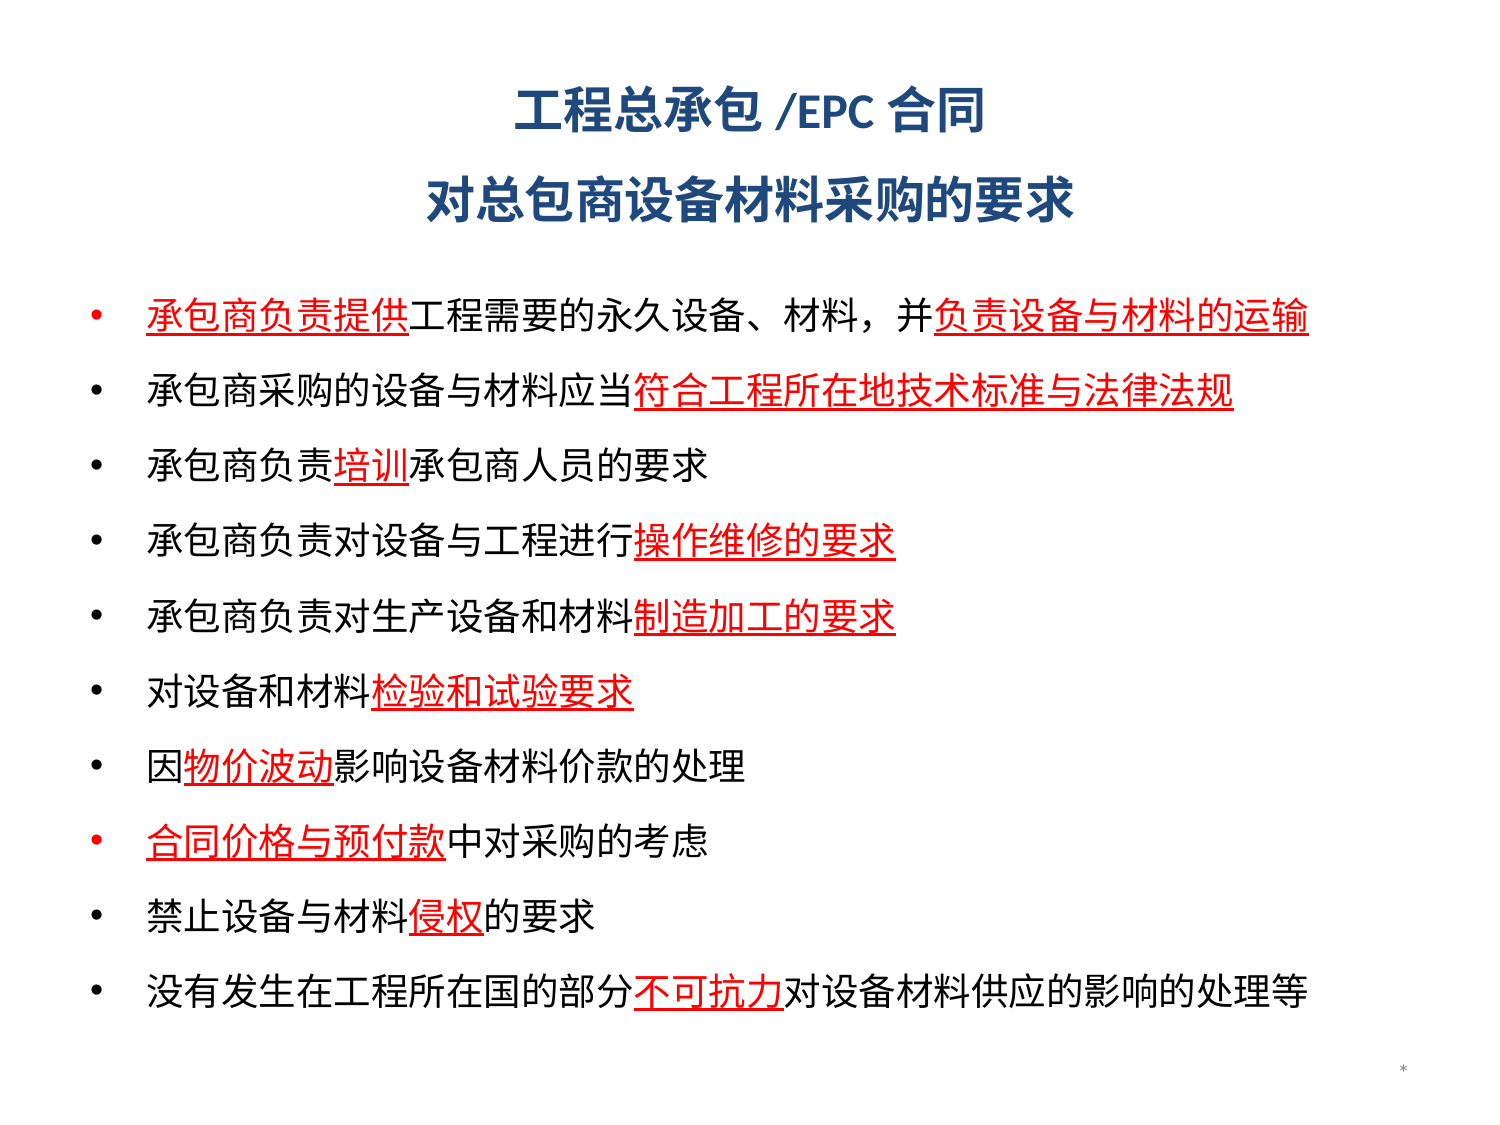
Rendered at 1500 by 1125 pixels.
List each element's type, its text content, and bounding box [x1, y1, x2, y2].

title 工程总承包/EPC合同 对总包商设备材料采购的要求 [74, 44, 1426, 233]
list 承包商负责提供工程需要的永久设备、材料，并负责设备与材料的运输 承包商采购的设备与材料应当符合工程所在地技术标准与法律法规 承包商负责培训承包商人员的要求 承包商负责对设备与工程进行操作维修的要求 承包商负责对生产设备和材料制造加工的要求 对设备和材料检验和试验要求 因物价波动影响设备材料价款的处理 合同价格与预付款中对采购的考虑 禁止设备与材料侵权的要求 没有发生在工程所在国的部分不可抗力对设备材料供应的影响的处理等 [74, 262, 1426, 1012]
slide_number * [1074, 1042, 1425, 1103]
